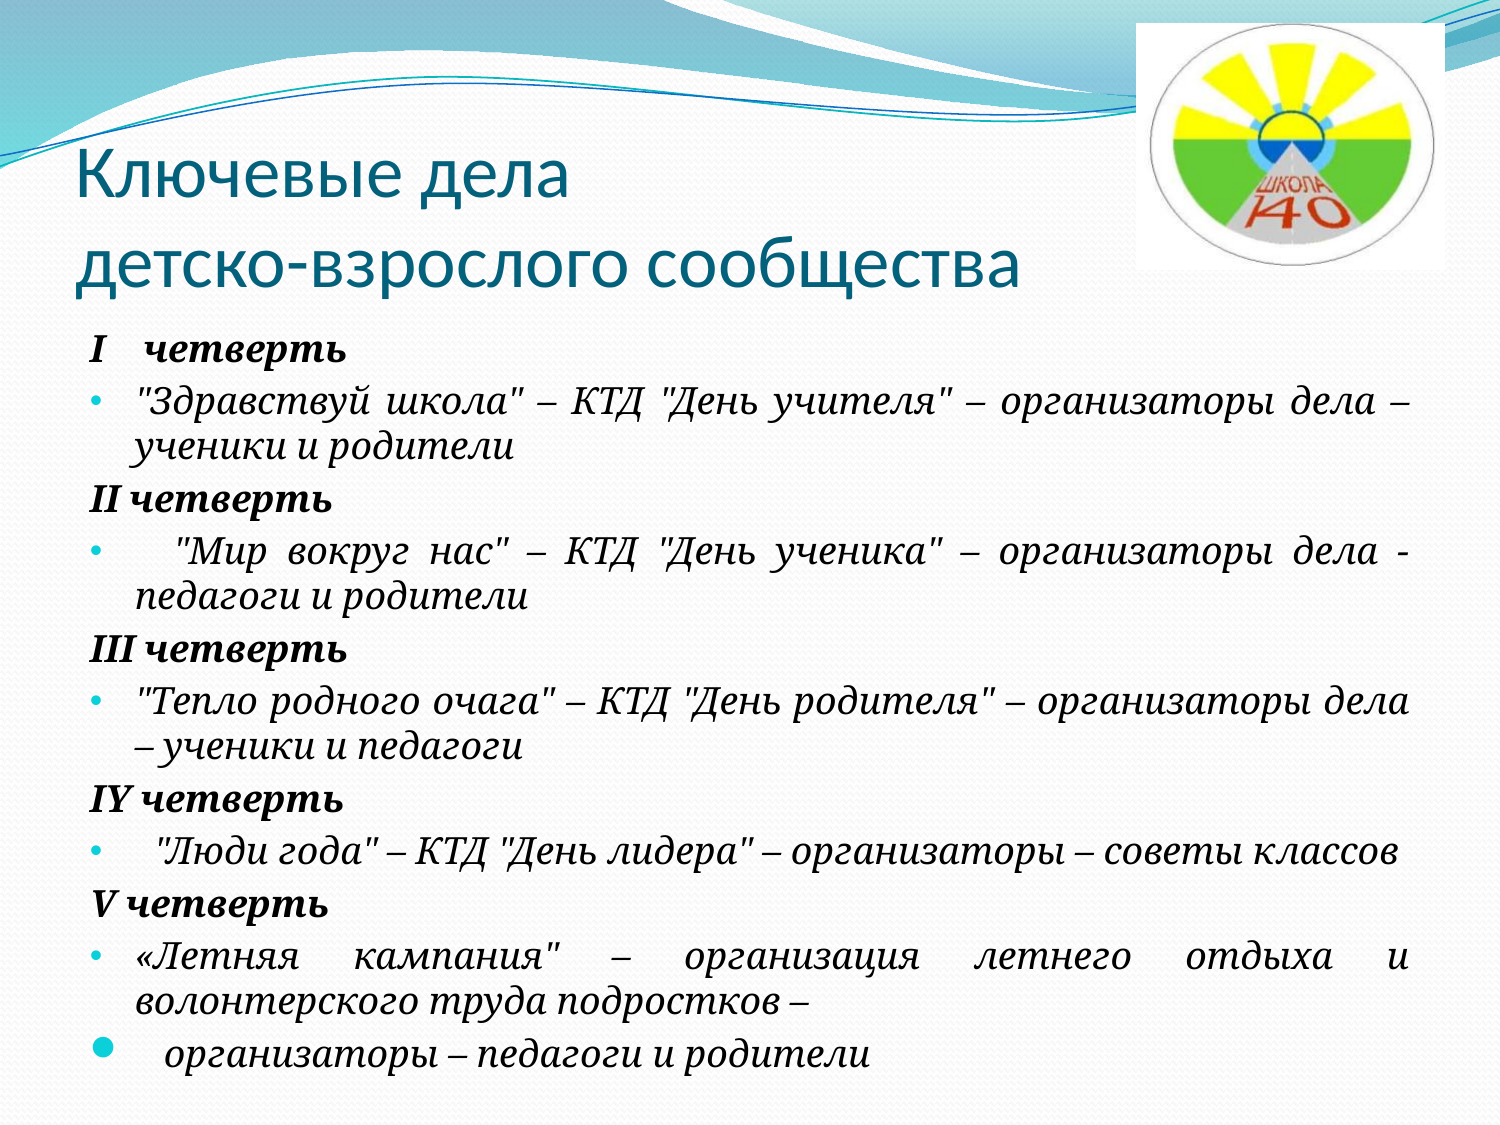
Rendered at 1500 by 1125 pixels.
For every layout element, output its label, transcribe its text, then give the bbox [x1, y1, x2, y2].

title Ключевые дела детско-взрослого сообщества [75, 115, 1425, 303]
picture [1136, 23, 1445, 270]
list I четверть "Здравствуй школа" – КТД "День учителя" – организаторы дела – ученики и родители II четверть "Мир вокруг нас" – КТД "День ученика" – организаторы дела - педагоги и родители III четверть "Тепло родного очага" – КТД "День родителя" – организаторы дела – ученики и педагоги IY четверть "Люди года" – КТД "День лидера" – организаторы – советы классов V четверть «Летняя кампания" – организация летнего отдыха и волонтерского труда подростков – организаторы – педагоги и родители [75, 317, 1425, 1038]
